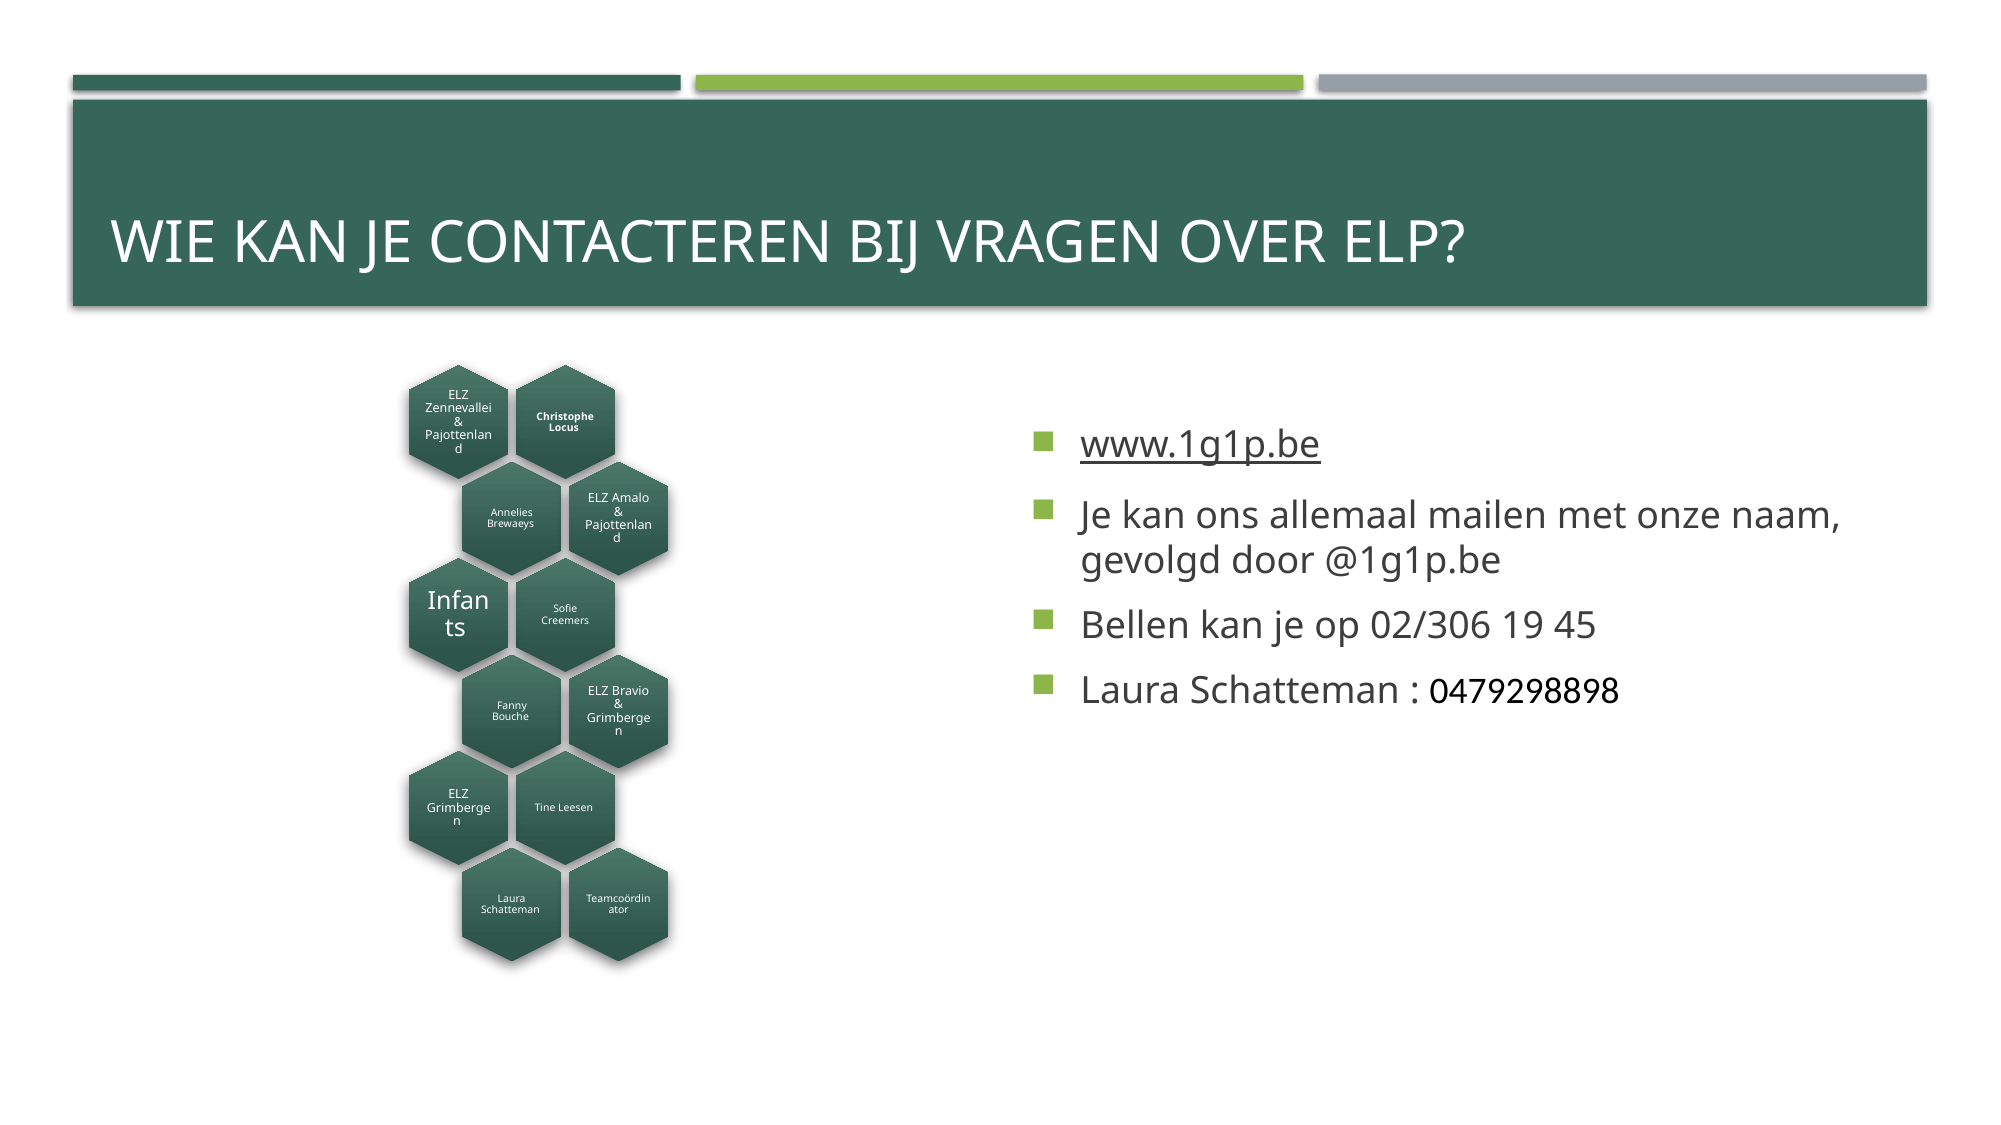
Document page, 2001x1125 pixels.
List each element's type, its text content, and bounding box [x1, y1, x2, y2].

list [94, 364, 986, 962]
title Wie kan je contacteren bij vragen over ELP? [95, 119, 1905, 282]
list www.1g1p.be Je kan ons allemaal mailen met onze naam, gevolgd door @1g1p.be Bellen kan je op 02/306 19 45 Laura Schatteman : 0479298898 [1015, 365, 1905, 962]
